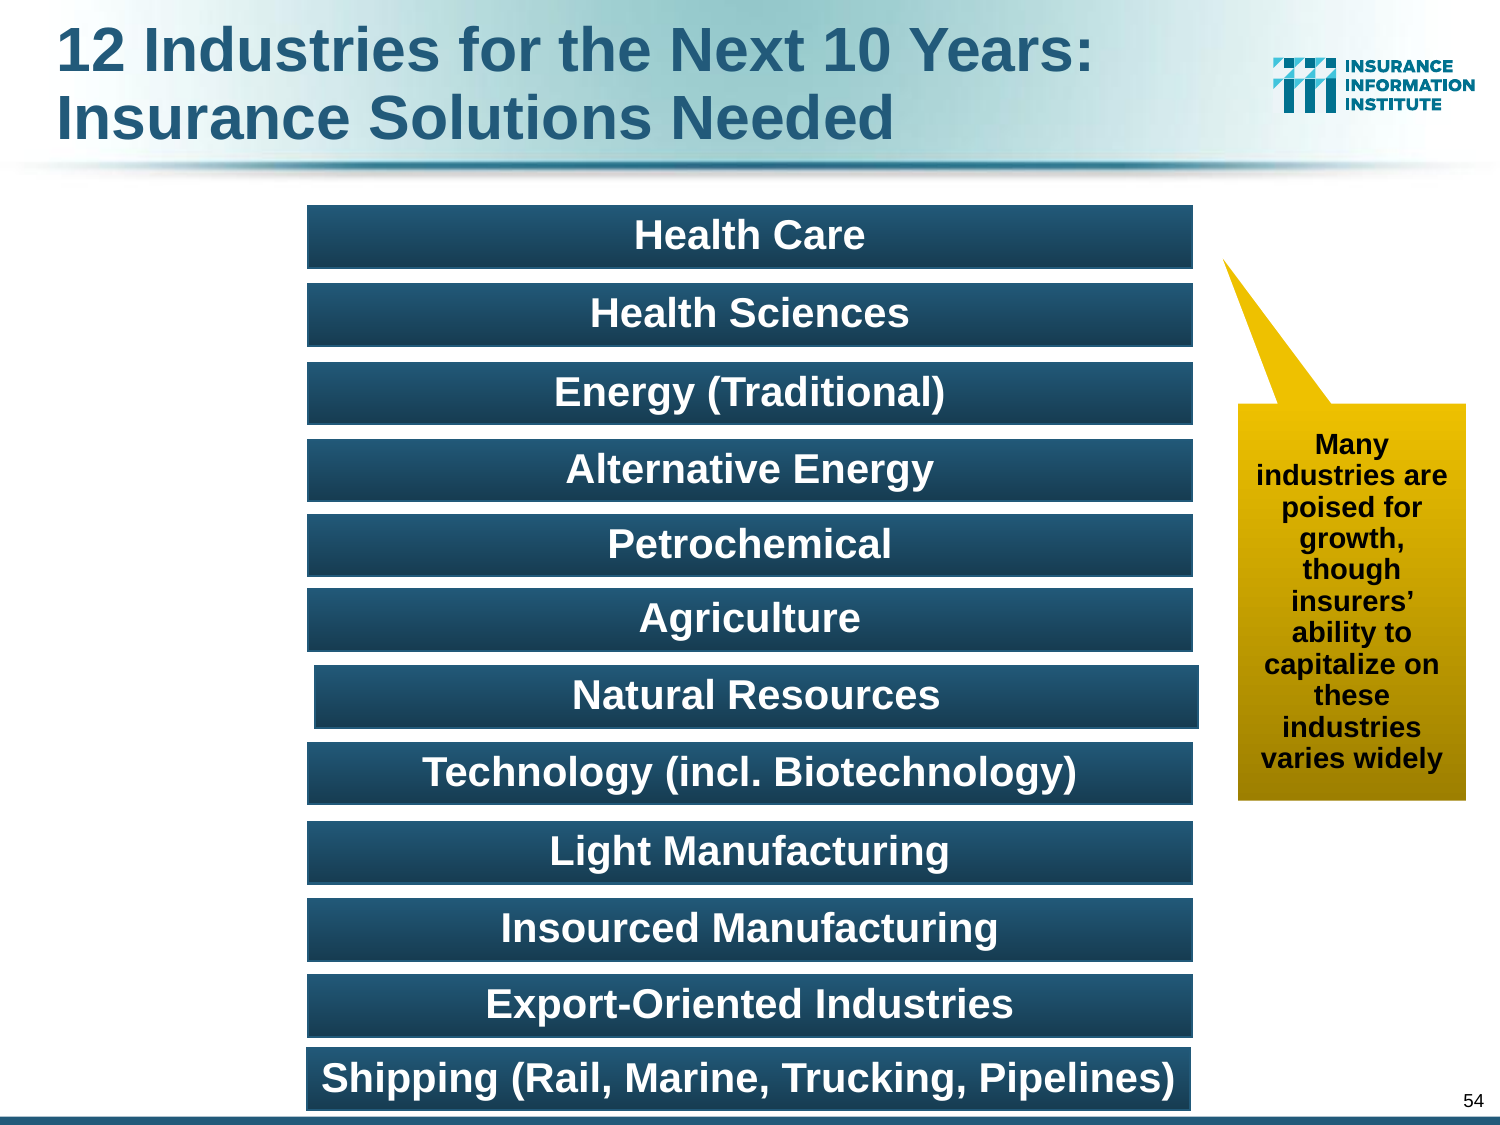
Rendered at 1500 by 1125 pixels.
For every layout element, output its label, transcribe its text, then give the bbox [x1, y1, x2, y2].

text_box Light Manufacturing [308, 821, 1192, 884]
slide_number 54 [1410, 1091, 1485, 1112]
picture [0, 0, 1500, 189]
text_box Many industries are poised for growth, though insurers’ ability to capitalize on these industries varies widely [1213, 242, 1469, 803]
text_box Natural Resources [314, 665, 1199, 728]
text_box Agriculture [308, 589, 1192, 651]
text_box Insourced Manufacturing [308, 898, 1192, 961]
text_box Technology (incl. Biotechnology) [308, 742, 1192, 805]
text_box Health Care [308, 206, 1192, 269]
text_box Alternative Energy [308, 439, 1192, 502]
text_box Export-Oriented Industries [308, 975, 1192, 1037]
text_box Shipping (Rail, Marine, Trucking, Pipelines) [306, 1048, 1191, 1111]
text_box Petrochemical [308, 514, 1192, 577]
text_box Energy (Traditional) [308, 362, 1192, 425]
title 12 Industries for the Next 10 Years: Insurance Solutions Needed [48, 14, 1264, 157]
text_box Health Sciences [308, 284, 1192, 346]
